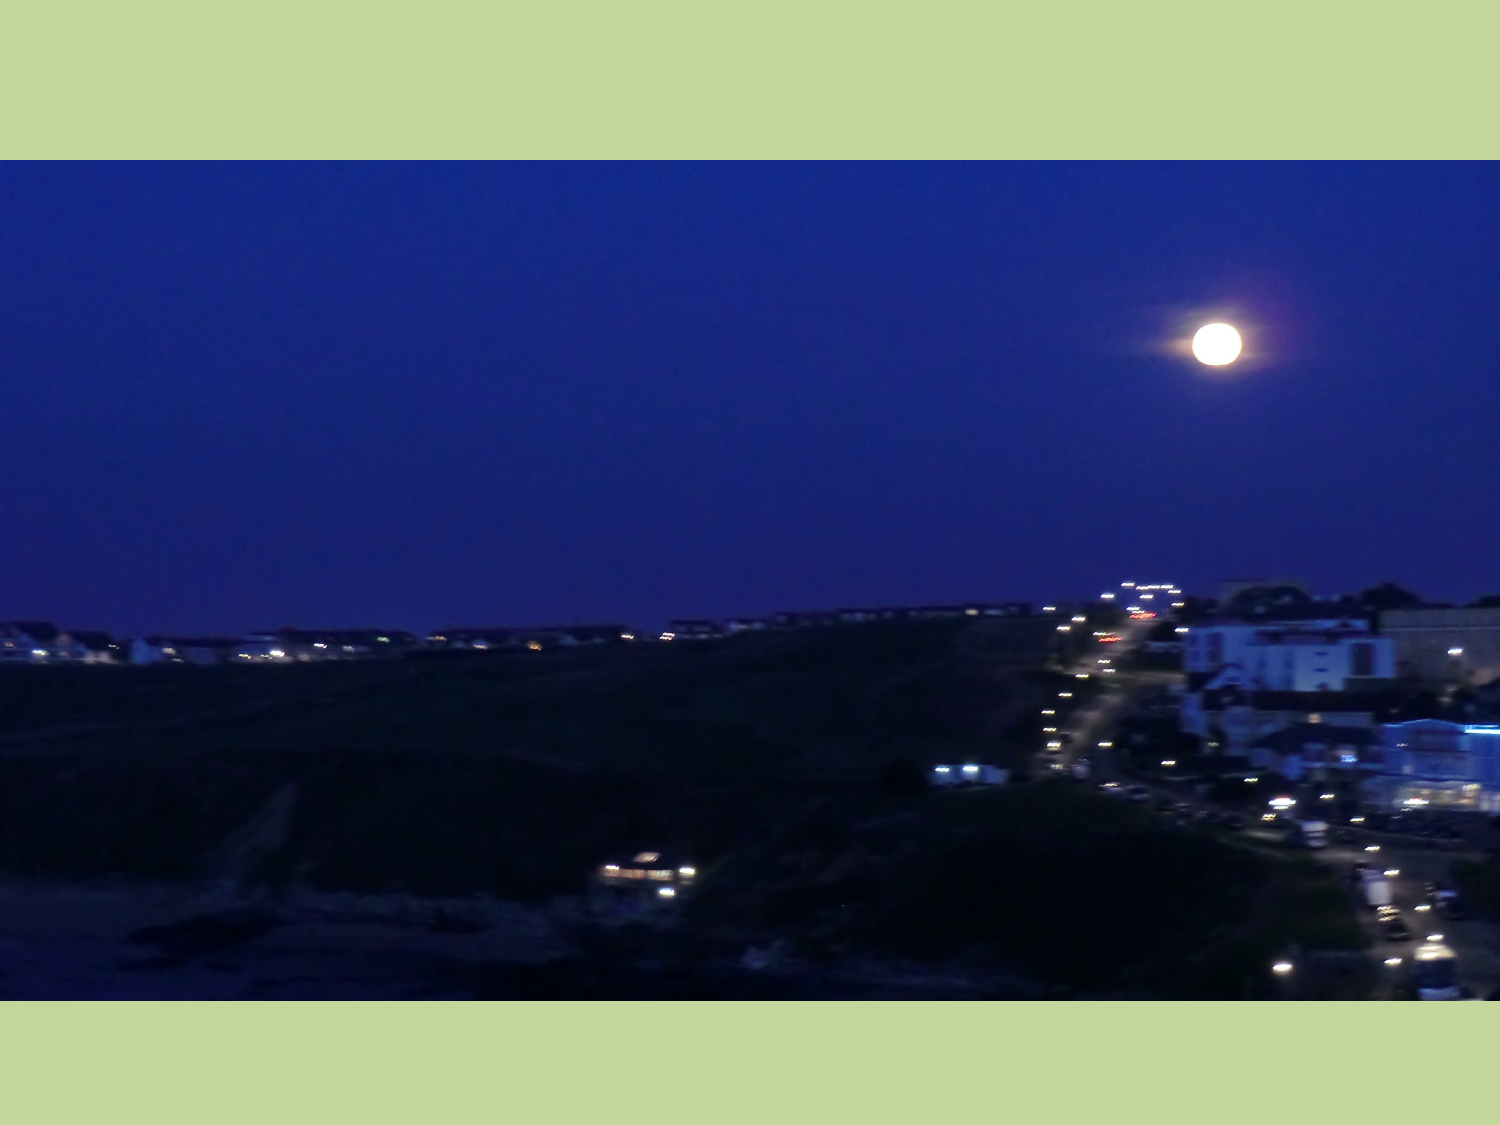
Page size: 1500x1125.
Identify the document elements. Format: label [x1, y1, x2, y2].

picture [0, 159, 1500, 1001]
